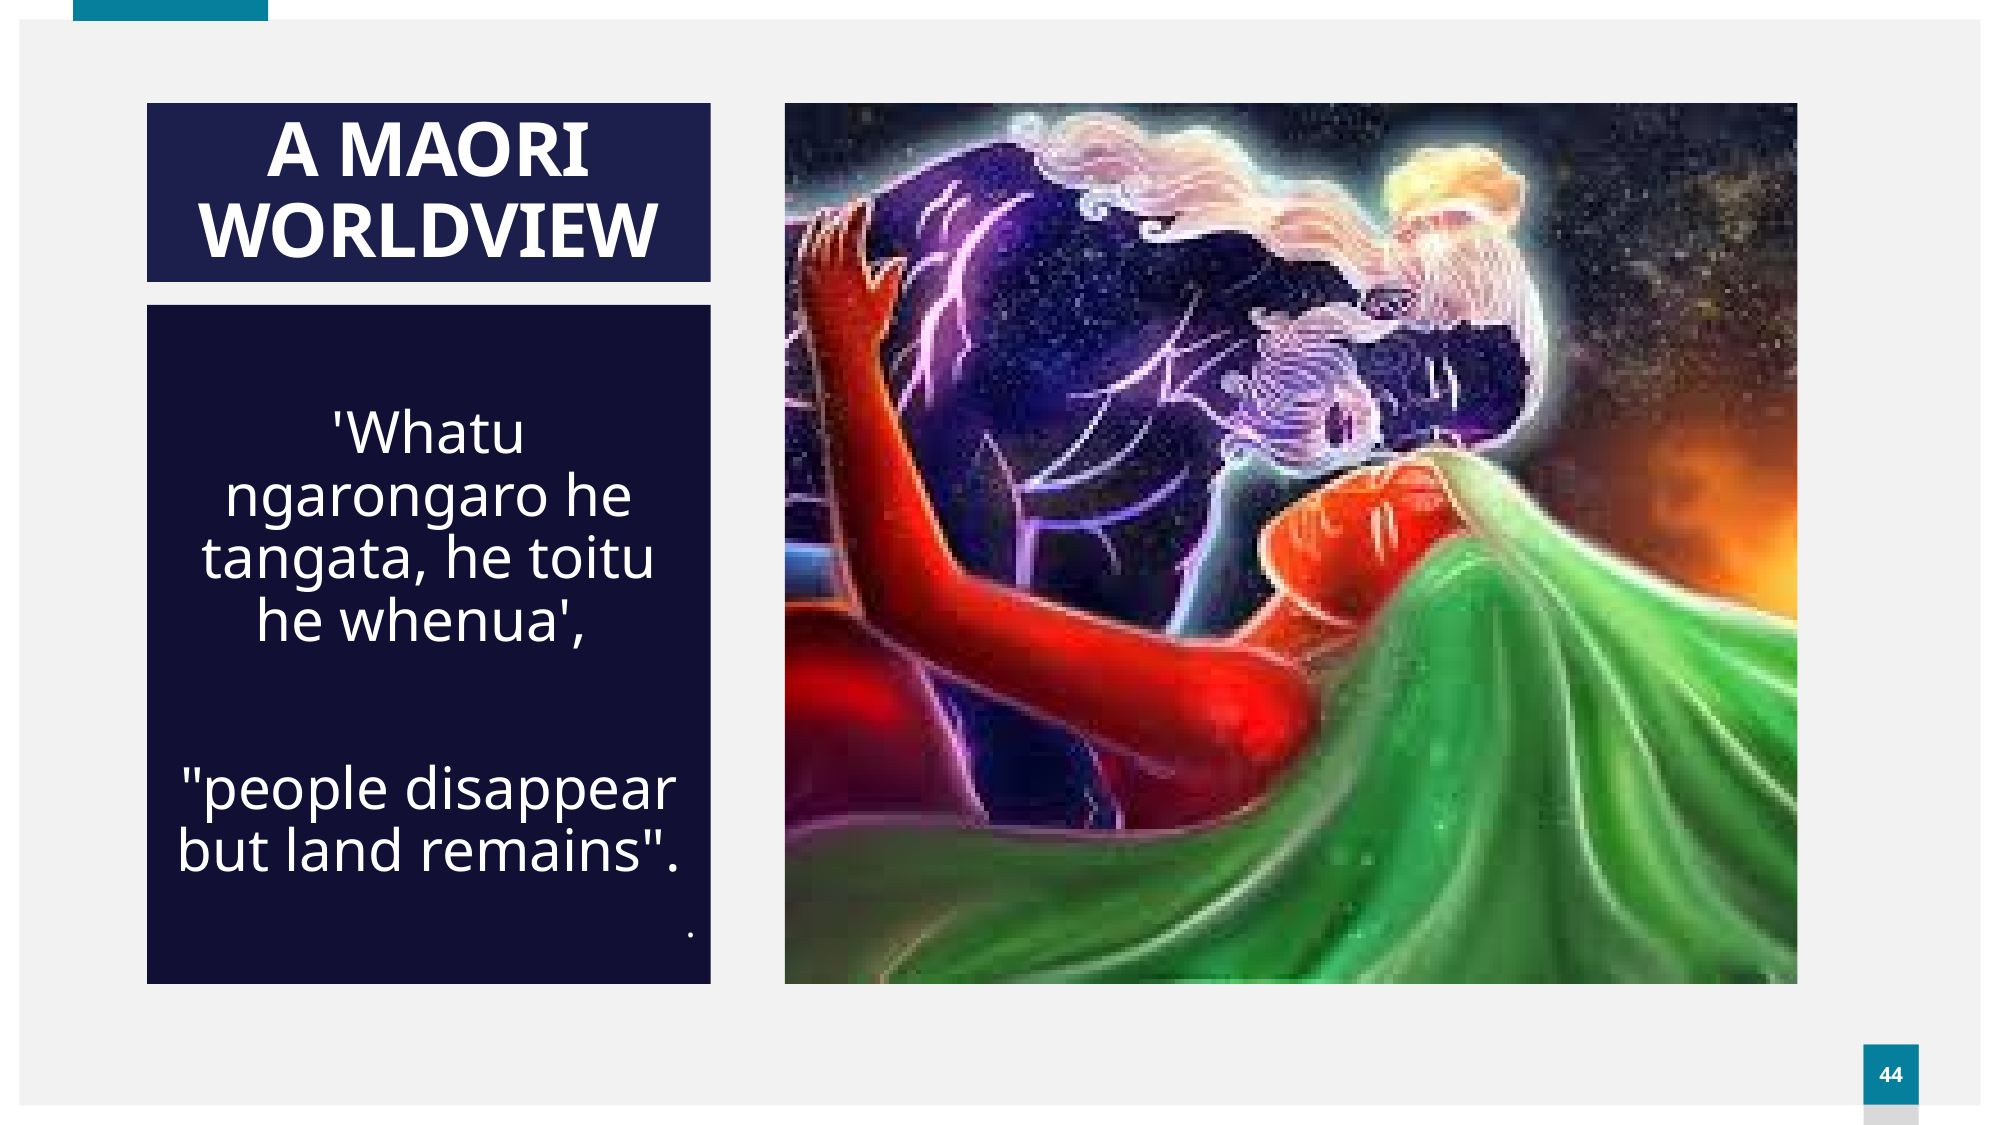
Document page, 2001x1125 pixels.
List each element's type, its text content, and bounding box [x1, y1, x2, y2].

title A MAORI WORLDVIEW [147, 103, 711, 282]
list 'Whatu ngarongaro he tangata, he toitu he whenua', "people disappear but land remains". . [147, 304, 711, 984]
picture [784, 103, 1798, 984]
